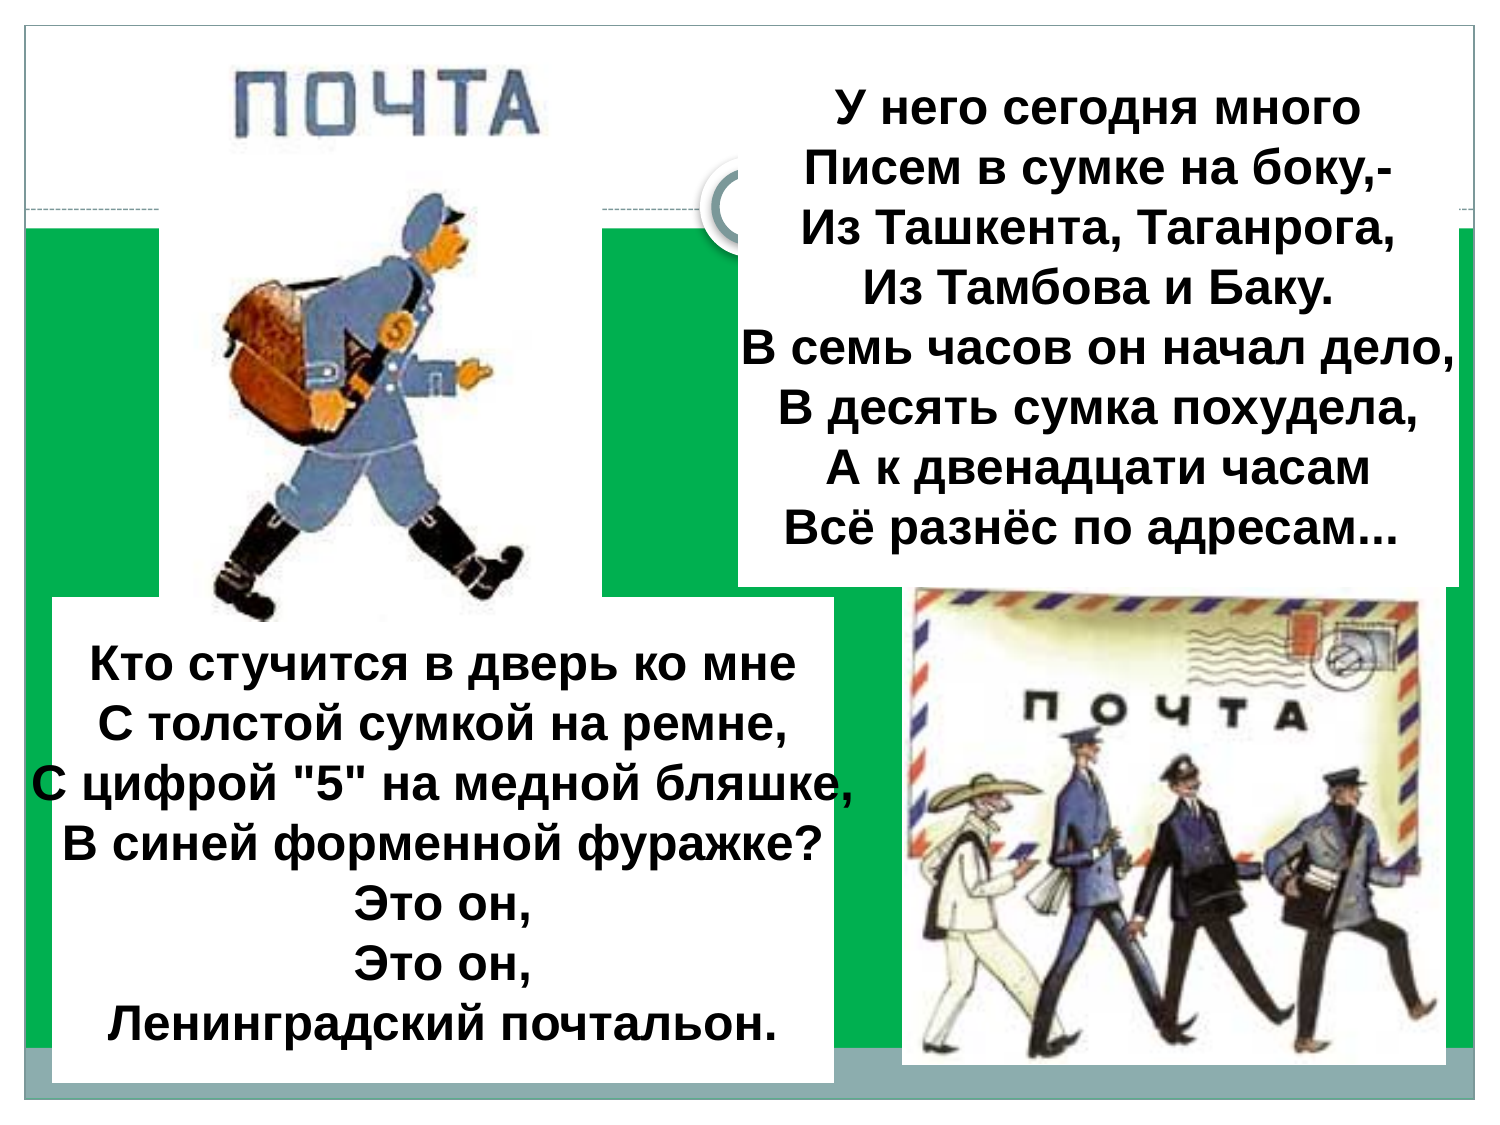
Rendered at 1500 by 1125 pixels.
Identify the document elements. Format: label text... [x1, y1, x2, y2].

picture [903, 579, 1445, 1064]
text_box У него сегодня много Писем в сумке на боку,- Из Ташкента, Таганрога, Из Тамбова и Баку. В семь часов он начал дело, В десять сумка похудела, А к двенадцати часам Всё разнёс по адресам... [738, 42, 1459, 587]
text_box Кто стучится в дверь ко мне С толстой сумкой на ремне, С цифрой "5" на медной бляшке, В синей форменной фуражке? Это он, Это он, Ленинградский почтальон. [53, 597, 833, 1083]
picture [159, 30, 602, 622]
